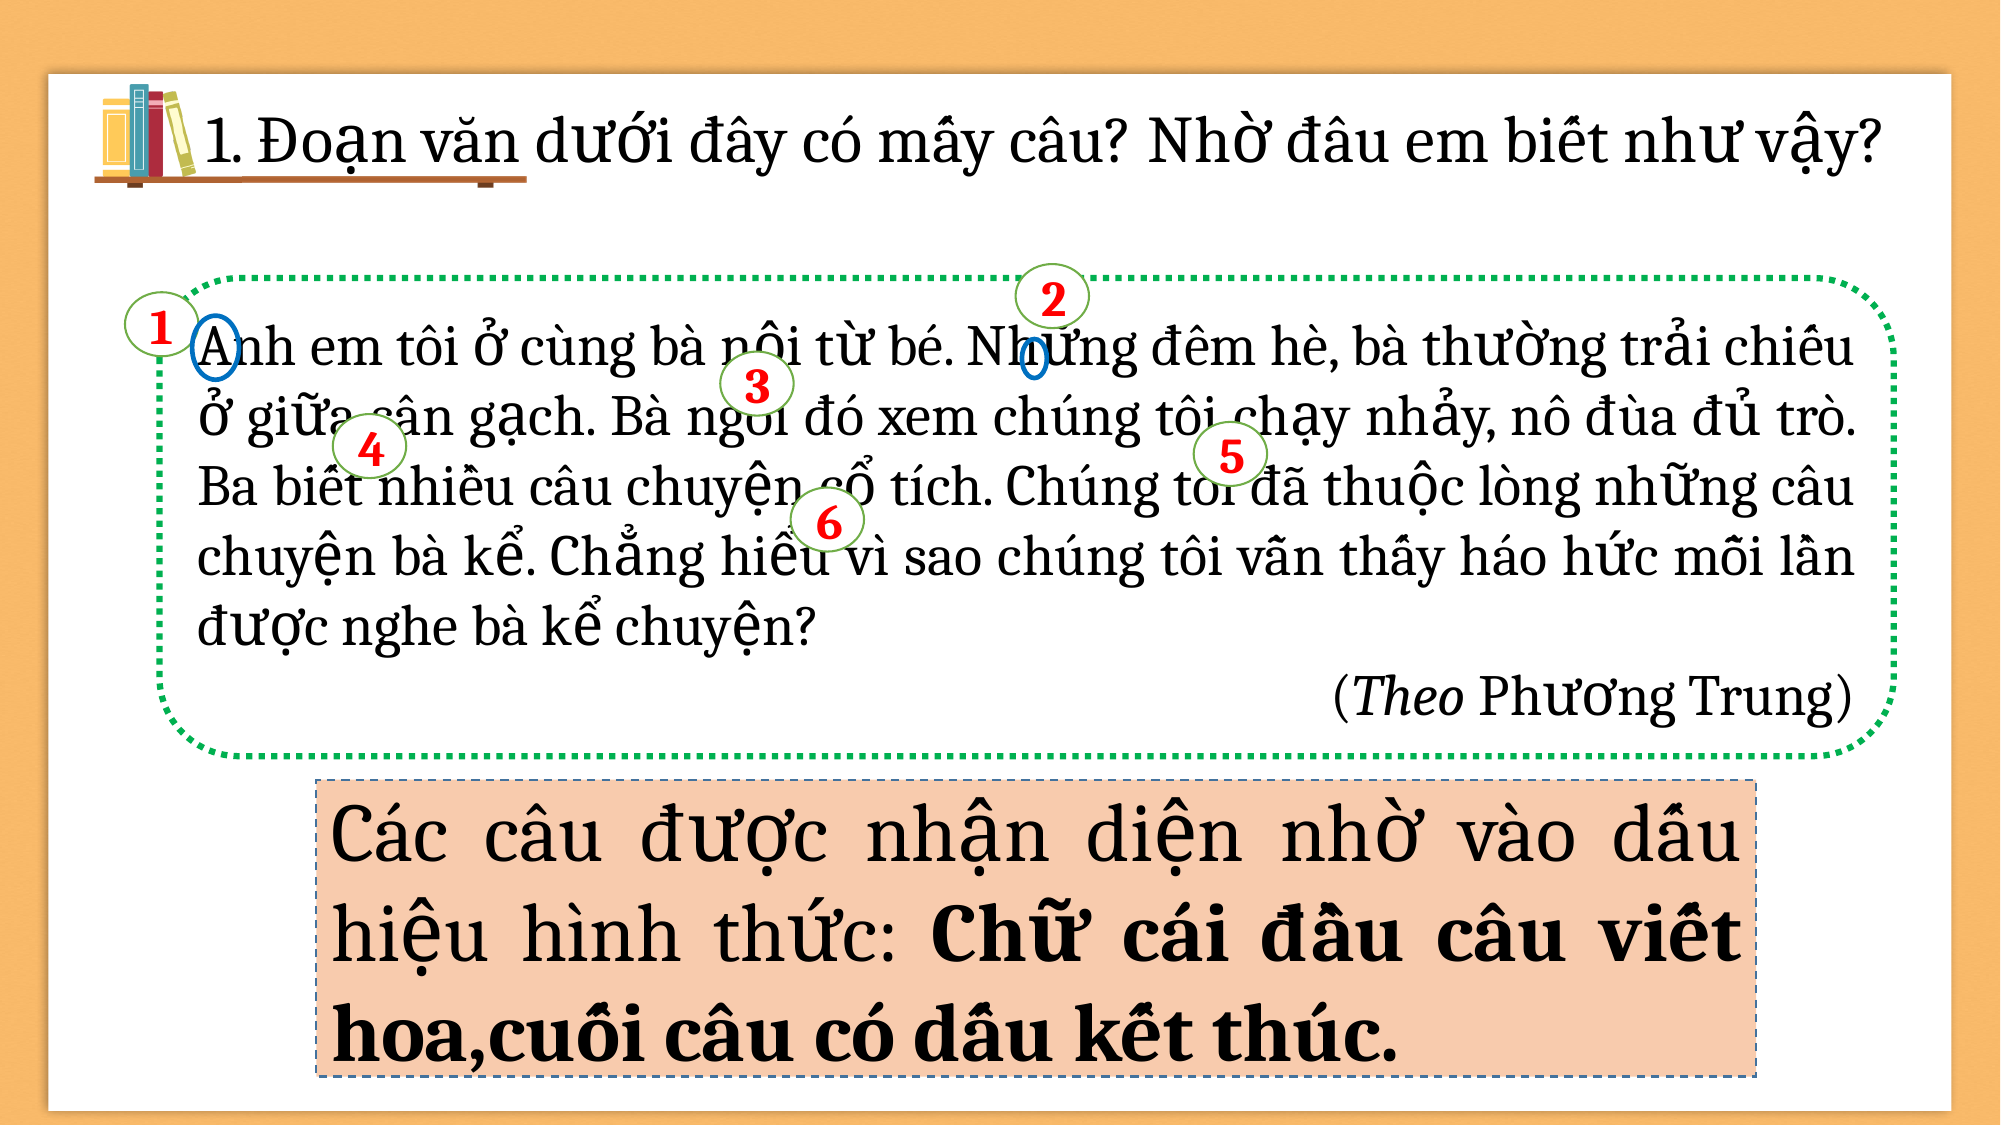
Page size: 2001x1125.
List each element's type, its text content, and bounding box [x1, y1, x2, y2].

text_box Các câu được nhận diện nhờ vào dấu hiệu hình thức: Chữ cái đầu câu viết hoa,cuối câu có dấu kết thúc. [315, 779, 1757, 1078]
text_box [191, 314, 241, 381]
text_box 4 [331, 413, 408, 480]
text_box [1020, 337, 1048, 380]
text_box 1. Đoạn văn dưới đây có mấy câu? Nhờ đâu em biết như vậy? [536, 88, 1968, 184]
text_box 3 [719, 350, 795, 417]
text_box Anh em tôi ở cùng bà nội từ bé. Những đêm hè, bà thường trải chiếu ở giữa sân gạch. Bà ngồi đó xem chúng tôi chạy nhảy, nô đùa đủ trò. Ba biết nhiều câu chuyện cổ tích. Chúng tôi đã thuộc lòng những câu chuyện bà kể. Chẳng hiểu vì sao chúng tôi vẫn thấy háo hức mỗi lần được nghe bà kể chuyện? (Theo Phương Trung) [158, 277, 1895, 758]
text_box 2 [1014, 263, 1091, 330]
text_box 1 [123, 291, 200, 358]
picture [0, 0, 2001, 1125]
text_box 6 [789, 486, 866, 553]
text_box 5 [1192, 420, 1269, 487]
text_box [47, 73, 1952, 1112]
